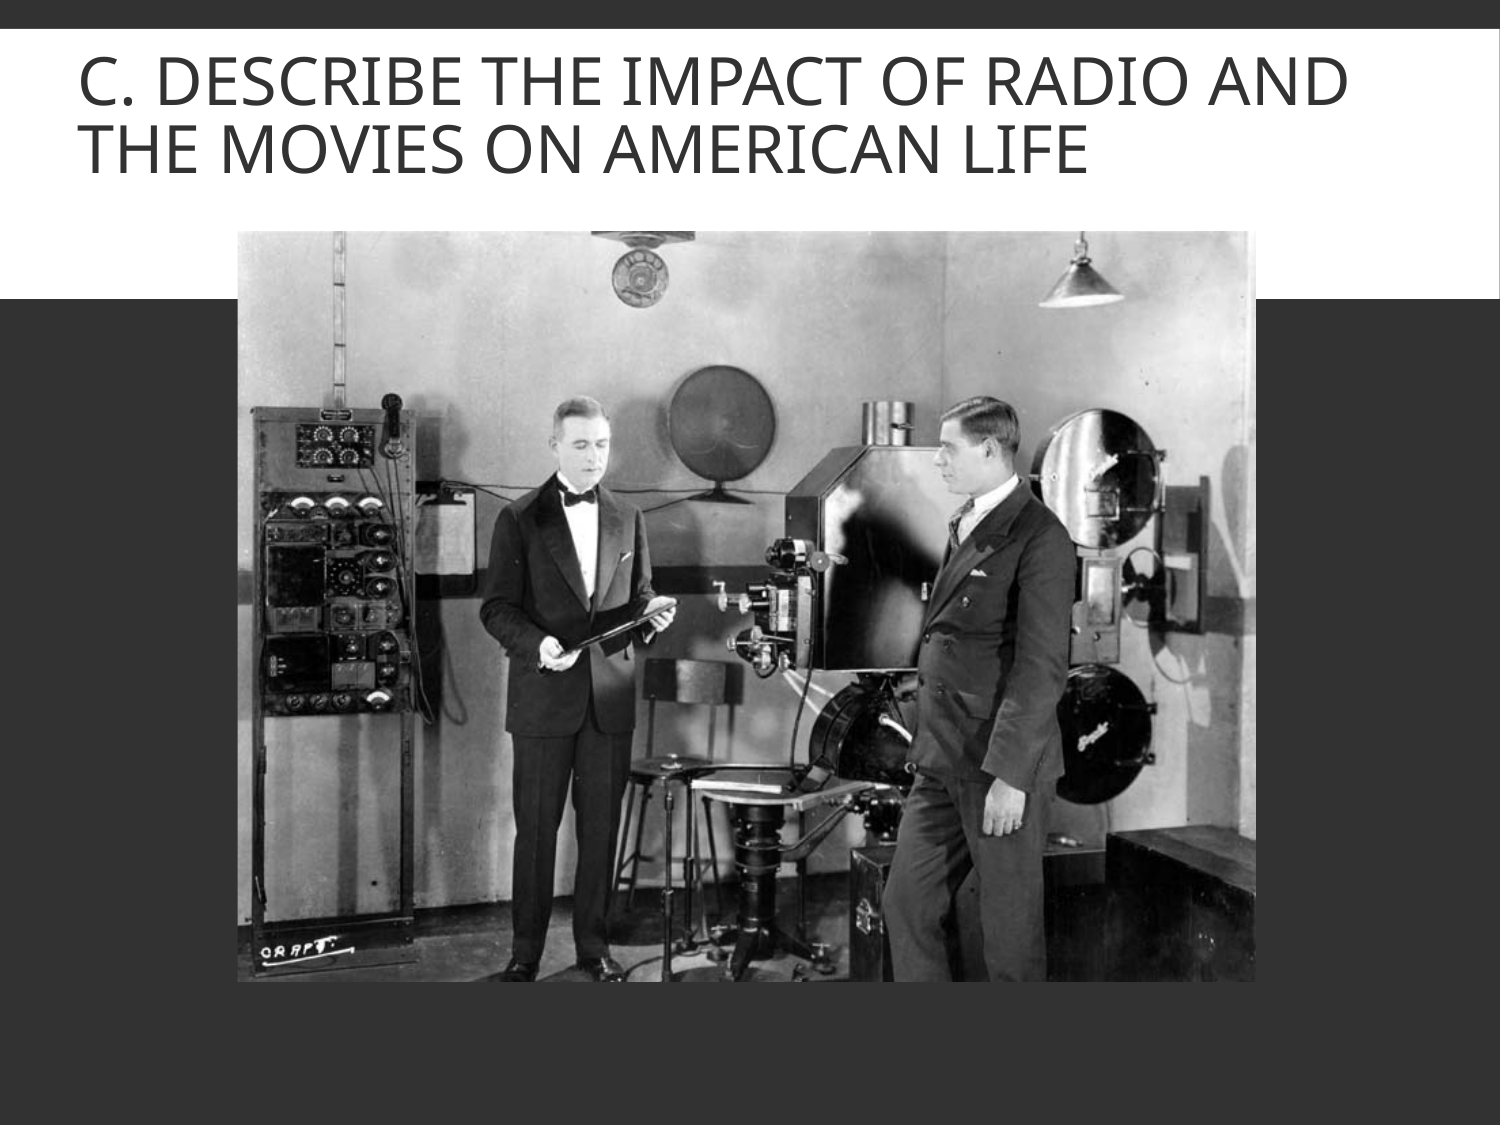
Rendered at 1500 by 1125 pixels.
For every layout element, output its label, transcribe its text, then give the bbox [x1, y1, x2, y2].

picture [237, 231, 1257, 982]
title c. Describe the impact of radio and the movies on American life [62, 24, 1413, 213]
